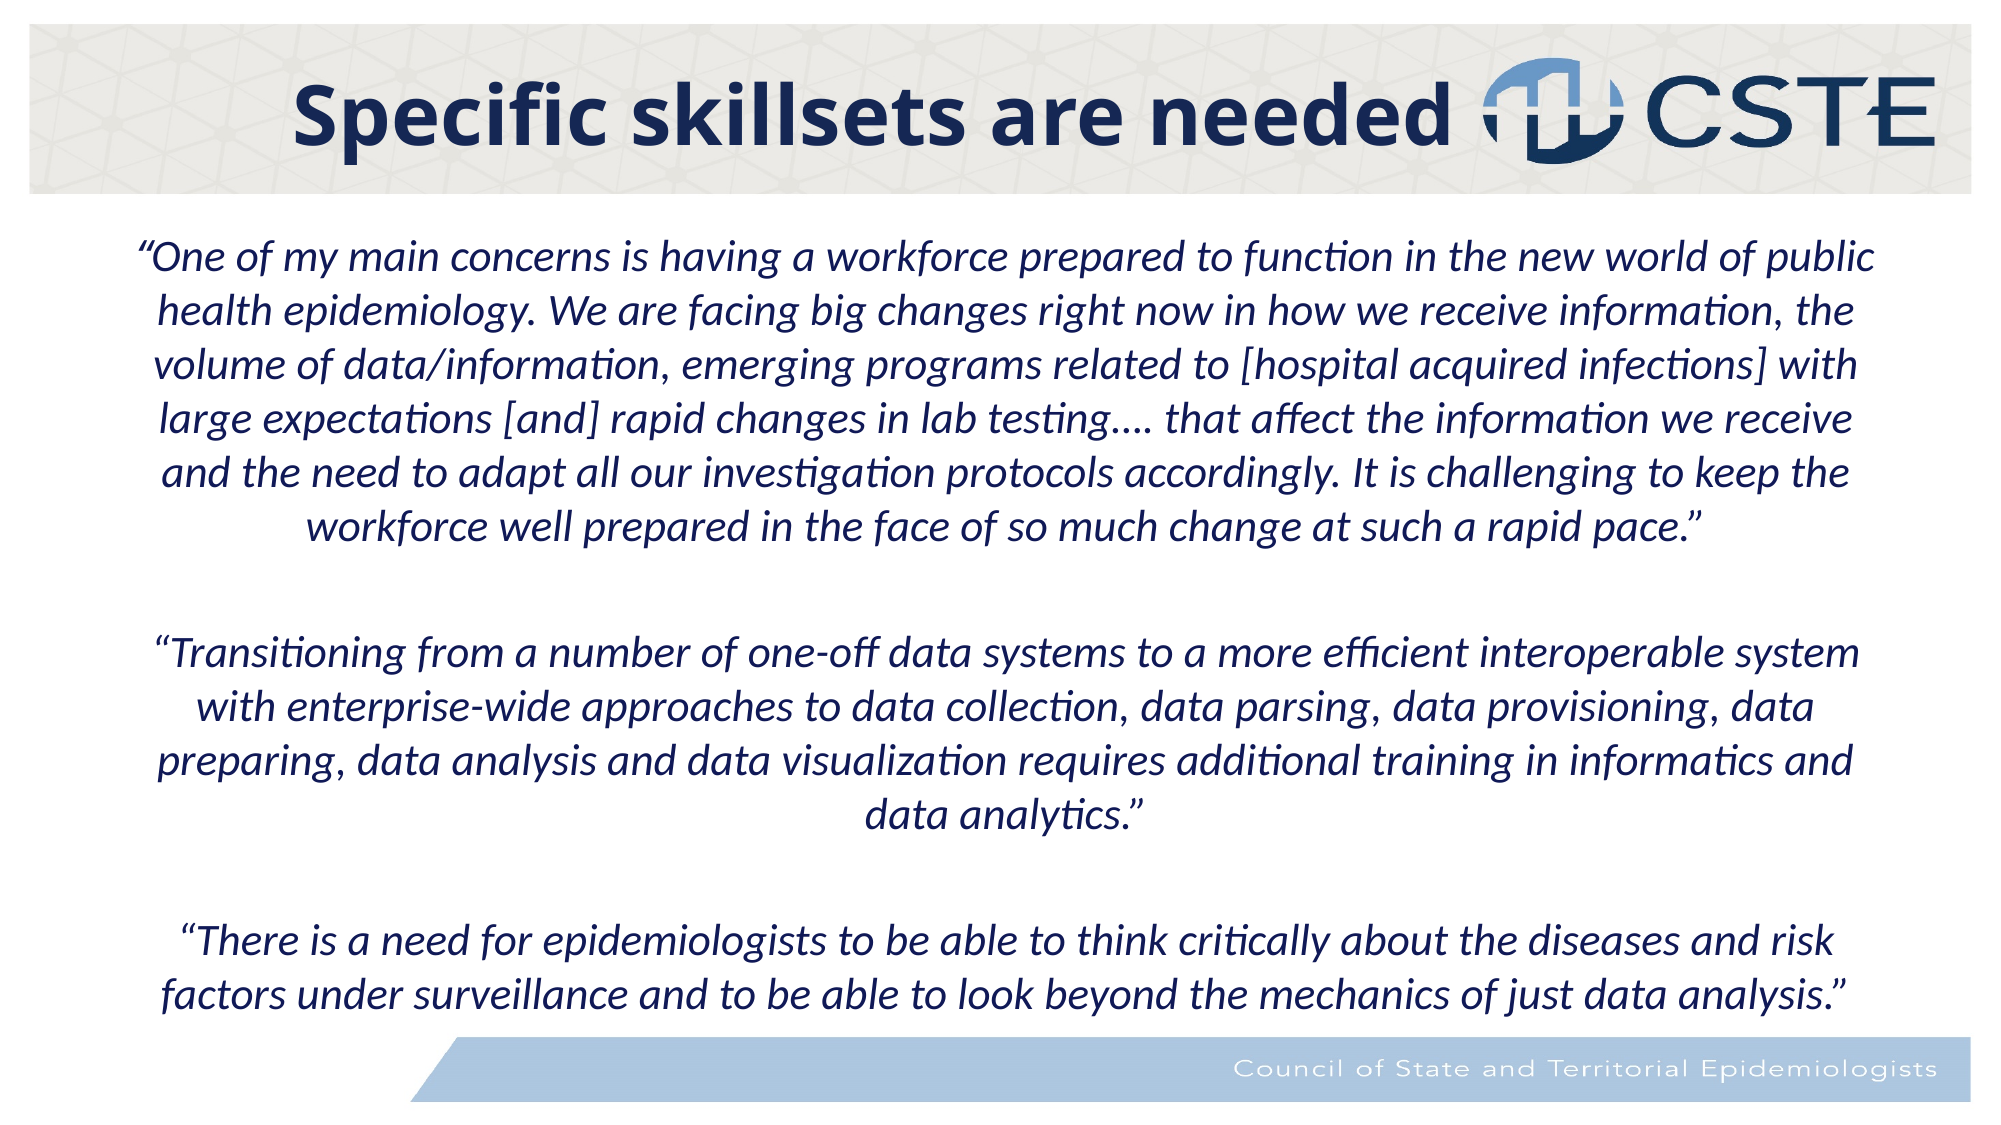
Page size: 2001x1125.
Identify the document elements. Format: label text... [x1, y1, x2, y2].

list “One of my main concerns is having a workforce prepared to function in the new world of public health epidemiology. We are facing big changes right now in how we receive information, the volume of data/information, emerging programs related to [hospital acquired infections] with large expectations [and] rapid changes in lab testing…. that affect the information we receive and the need to adapt all our investigation protocols accordingly. It is challenging to keep the workforce well prepared in the face of so much change at such a rapid pace.” “Transitioning from a number of one-off data systems to a more efficient interoperable system with enterprise-wide approaches to data collection, data parsing, data provisioning, data preparing, data analysis and data visualization requires additional training in informatics and data analytics.” “There is a need for epidemiologists to be able to think critically about the diseases and risk factors under surveillance and to be able to look beyond the mechanics of just data analysis.” [118, 219, 1895, 1030]
picture [0, 1011, 2000, 1125]
title Specific skillsets are needed [277, 27, 1628, 198]
picture [0, 0, 2000, 220]
